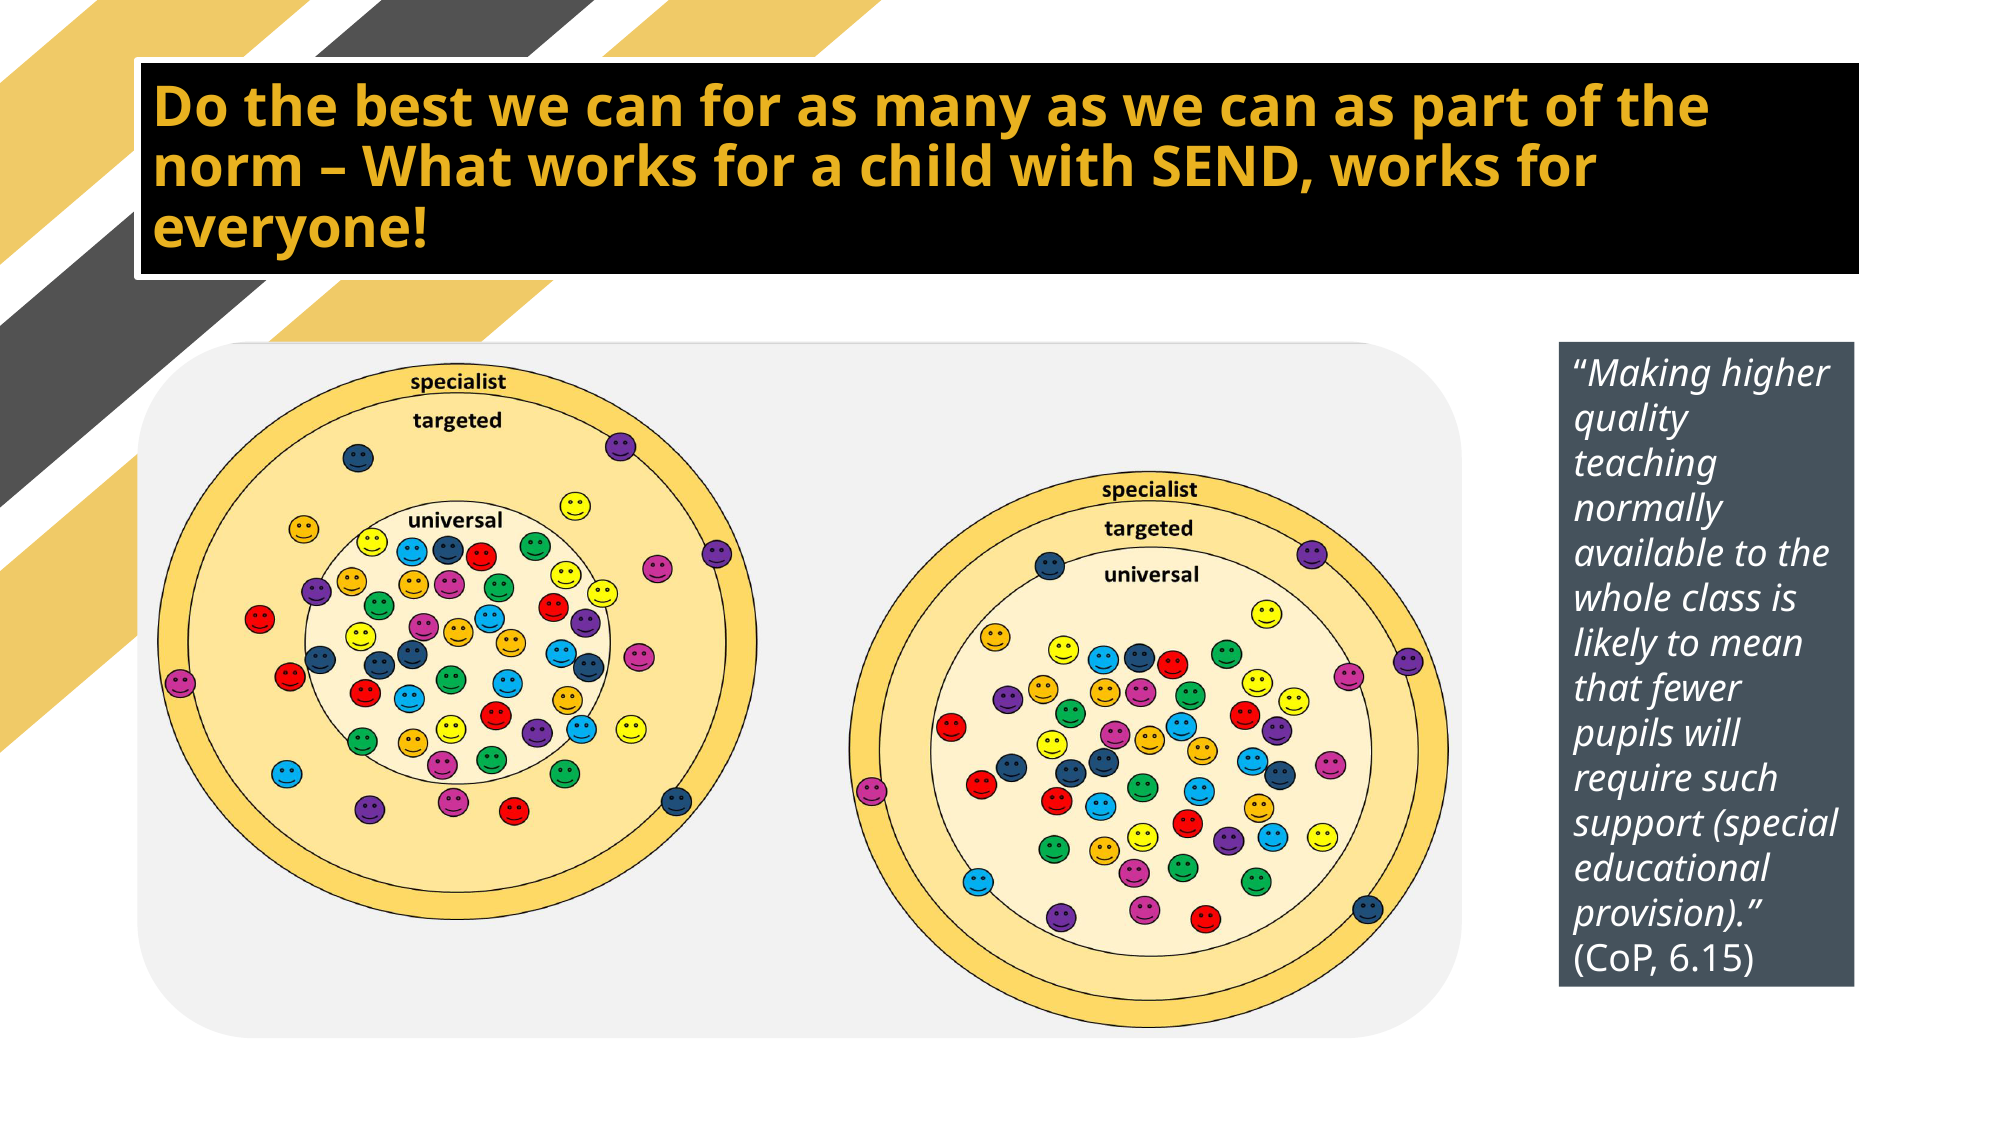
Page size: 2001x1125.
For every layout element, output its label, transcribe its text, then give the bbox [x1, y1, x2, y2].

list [136, 340, 1463, 1039]
title Do the best we can for as many as we can as part of the norm – What works for a child with SEND, works for everyone! [134, 57, 1866, 280]
text_box “Making higher quality teaching normally available to the whole class is likely to mean that fewer pupils will require such support (special educational provision).” (CoP, 6.15) [1558, 341, 1855, 987]
